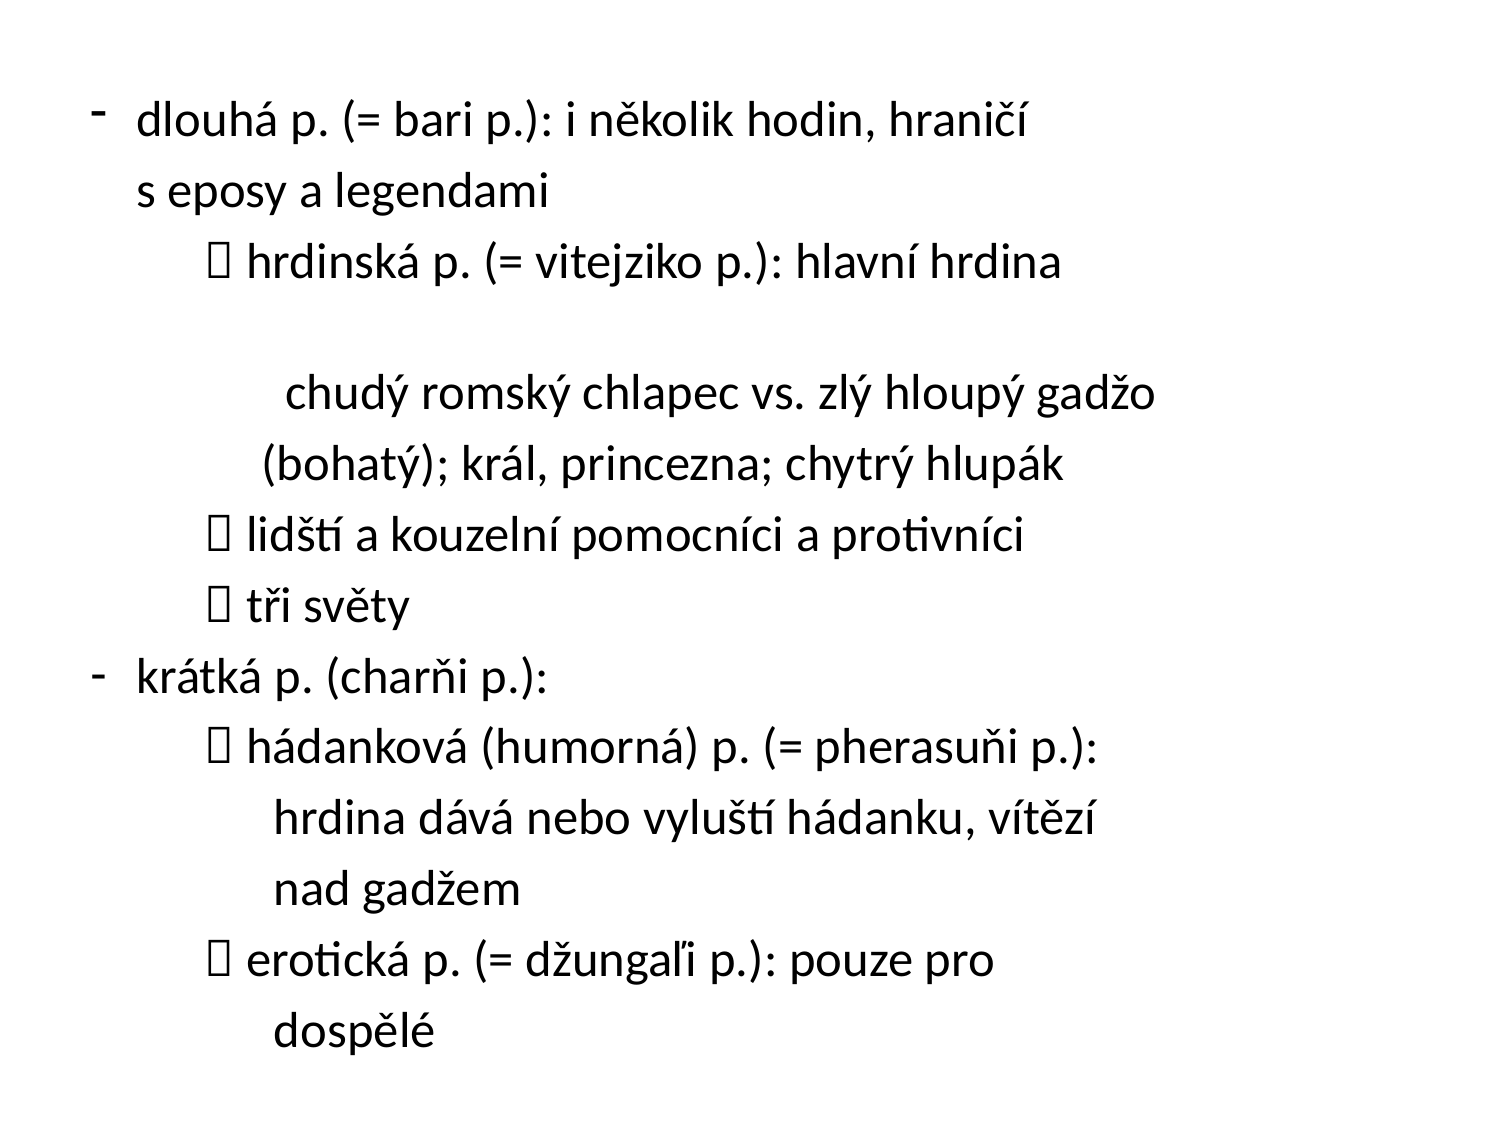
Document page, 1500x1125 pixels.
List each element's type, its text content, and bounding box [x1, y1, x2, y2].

list dlouhá p. (= bari p.): i několik hodin, hraničí s eposy a legendami  hrdinská p. (= vitejziko p.): hlavní hrdina chudý romský chlapec vs. zlý hloupý gadžo (bohatý); král, princezna; chytrý hlupák  lidští a kouzelní pomocníci a protivníci  tři světy krátká p. (charňi p.):  hádanková (humorná) p. (= pherasuňi p.): hrdina dává nebo vyluští hádanku, vítězí nad gadžem  erotická p. (= džungaľi p.): pouze pro dospělé [75, 78, 1425, 1071]
